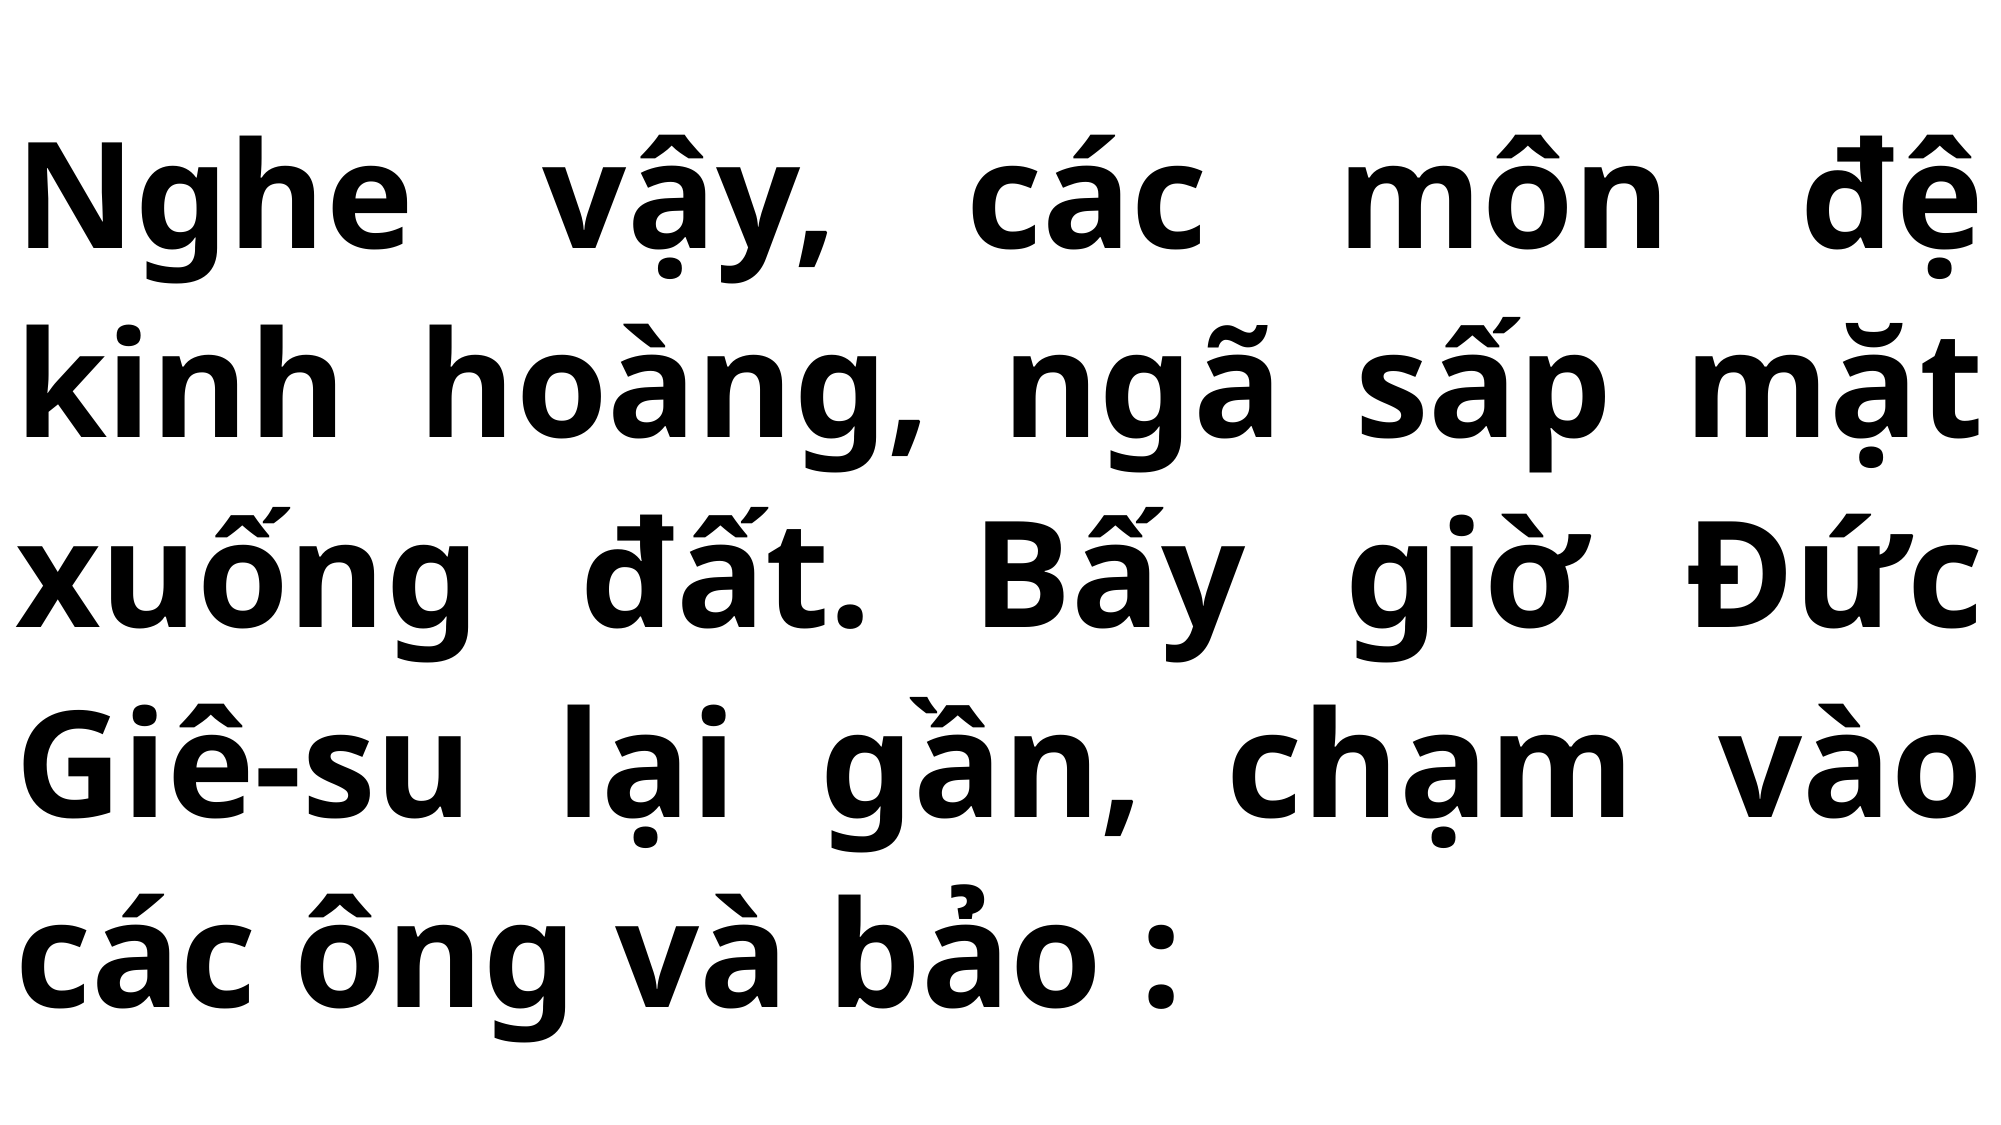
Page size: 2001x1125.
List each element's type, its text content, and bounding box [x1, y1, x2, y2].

title Nghe vậy, các môn đệ kinh hoàng, ngã sấp mặt xuống đất. Bấy giờ Đức Giê-su lại gần, chạm vào các ông và bảo : [0, 0, 2000, 1125]
